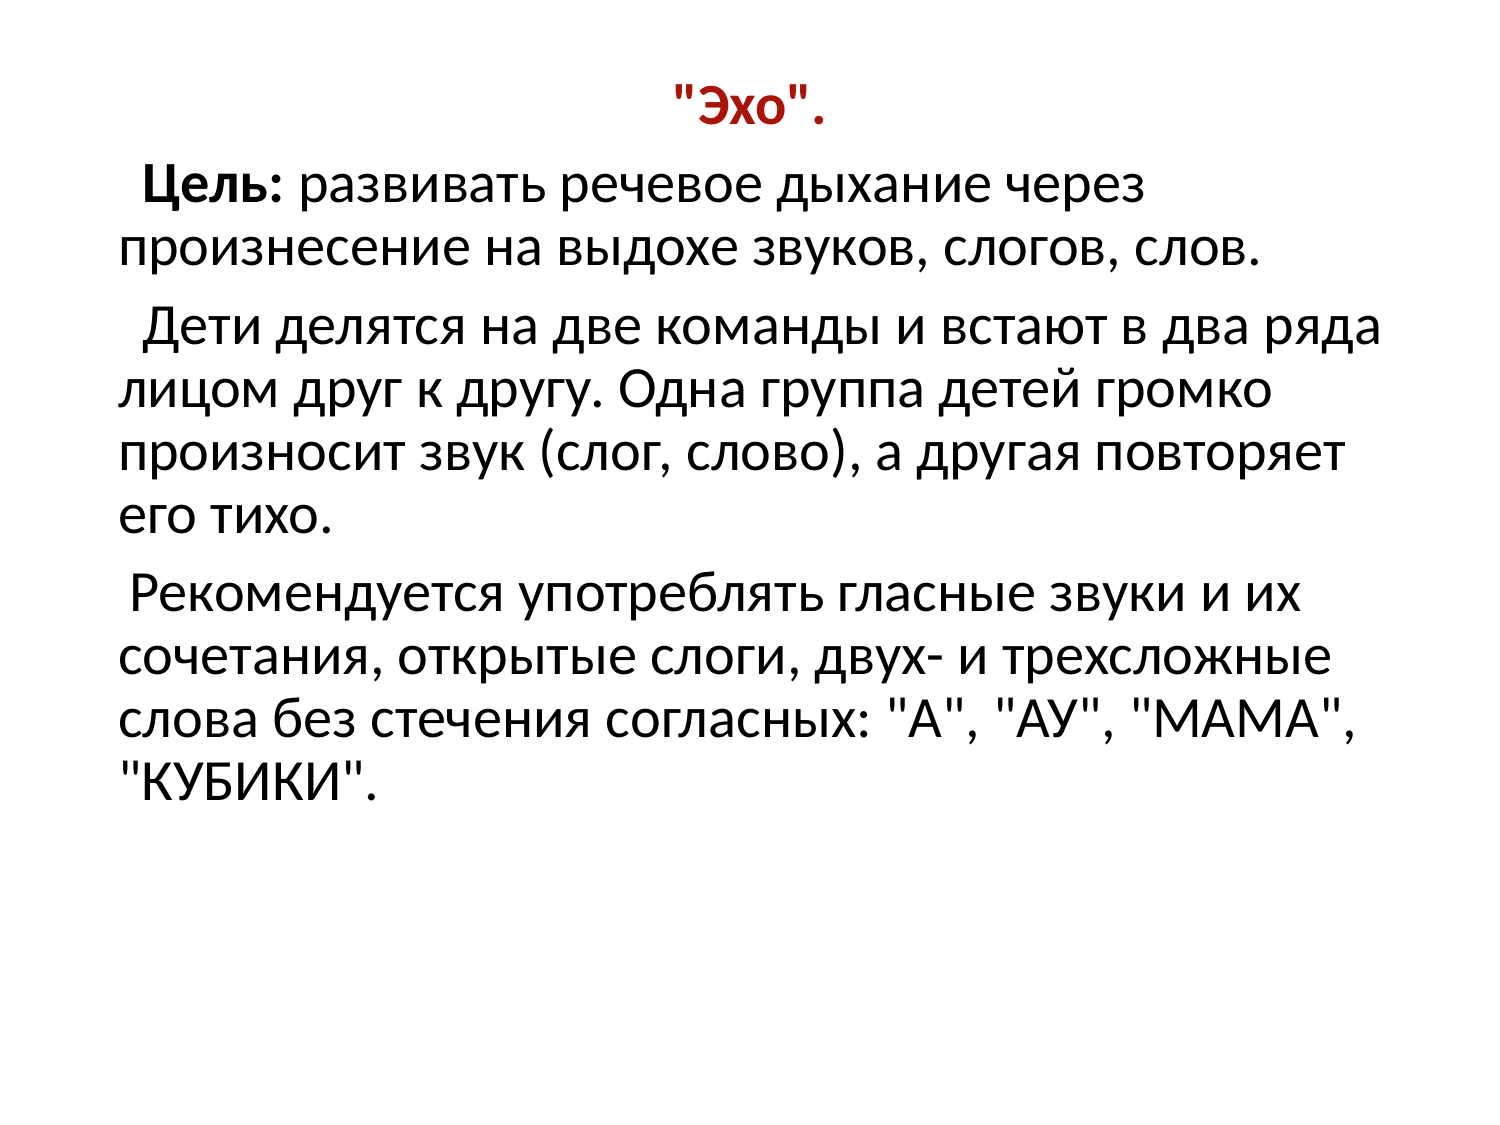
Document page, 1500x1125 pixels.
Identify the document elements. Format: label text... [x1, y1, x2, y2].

list "Эхо". Цель: развивать речевое дыхание через произнесение на выдохе звуков, слогов, слов. Дети делятся на две команды и встают в два ряда лицом друг к другу. Одна группа детей громко произносит звук (слог, слово), а другая повторяет его тихо. Рекомендуется употреблять гласные звуки и их сочетания, открытые слоги, двух- и трехсложные слова без стечения согласных: "А", "АУ", "МАМА", "КУБИКИ". [75, 66, 1425, 1005]
